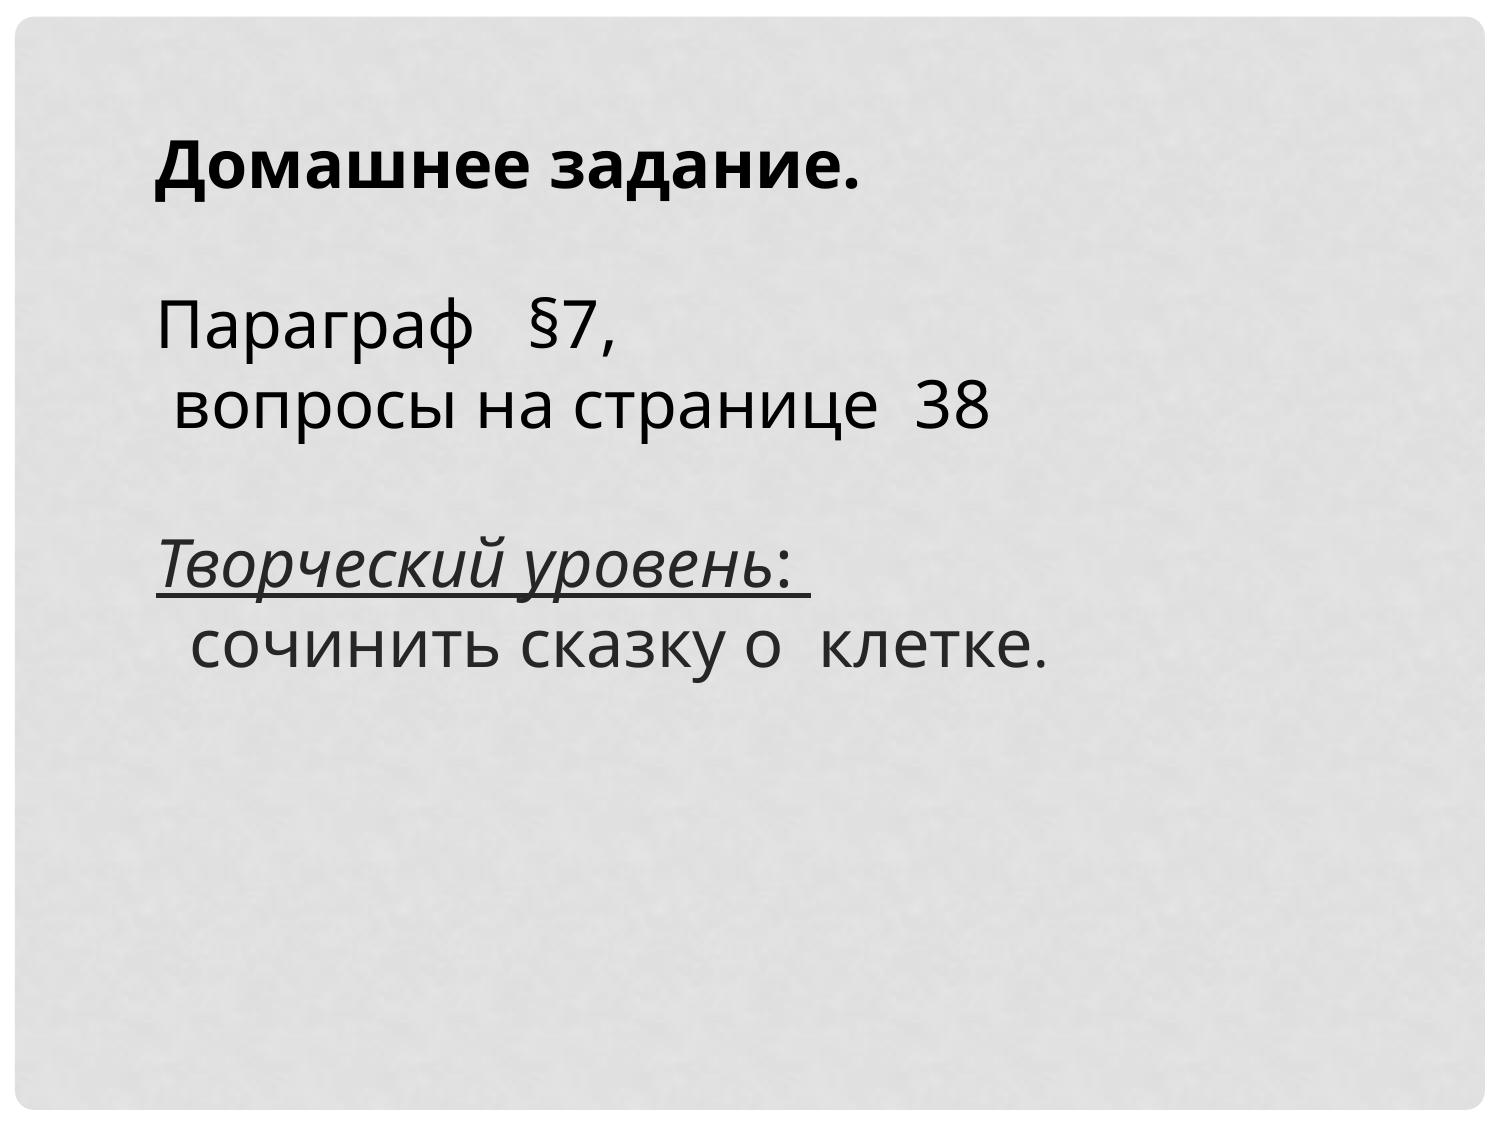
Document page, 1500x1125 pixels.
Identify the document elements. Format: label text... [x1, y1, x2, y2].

text_box Домашнее задание. Параграф §7, вопросы на странице 38 Творческий уровень: сочинить сказку о клетке. [140, 113, 1219, 734]
